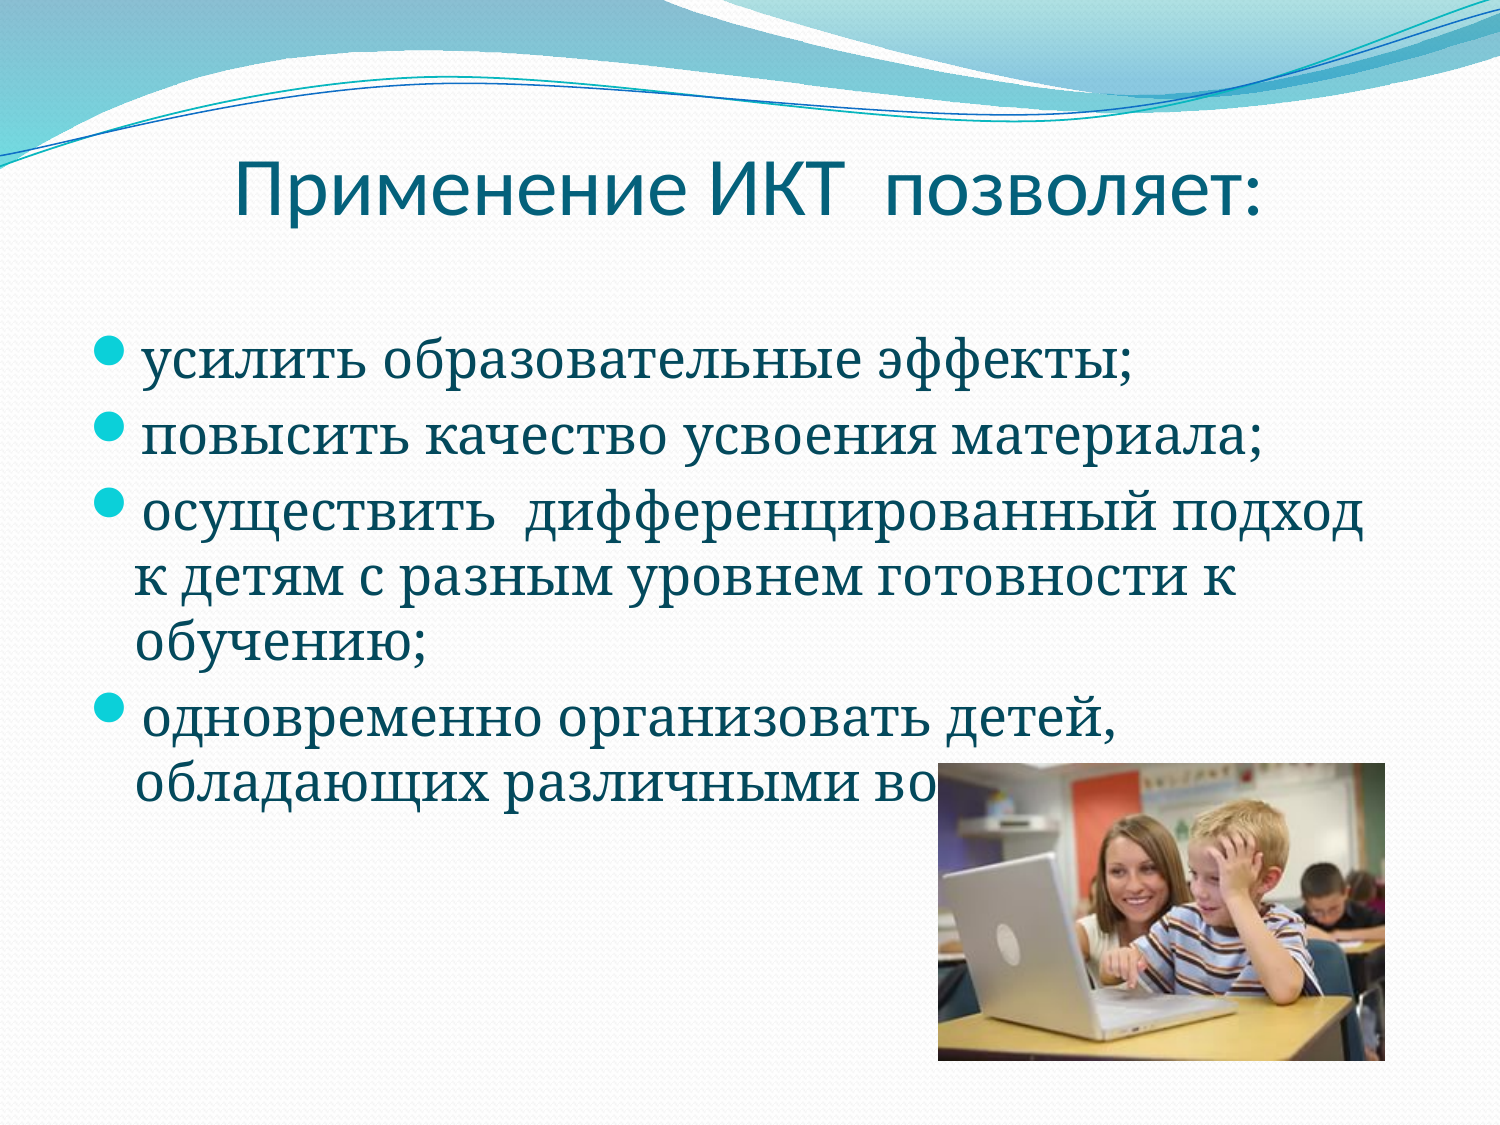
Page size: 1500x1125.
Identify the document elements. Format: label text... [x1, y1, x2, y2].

list усилить образовательные эффекты; повысить качество усвоения материала; осуществить дифференцированный подход к детям с разным уровнем готовности к обучению; одновременно организовать детей, обладающих различными возможностями [75, 317, 1425, 1038]
picture [938, 763, 1385, 1061]
title Применение ИКТ позволяет: [75, 115, 1425, 232]
